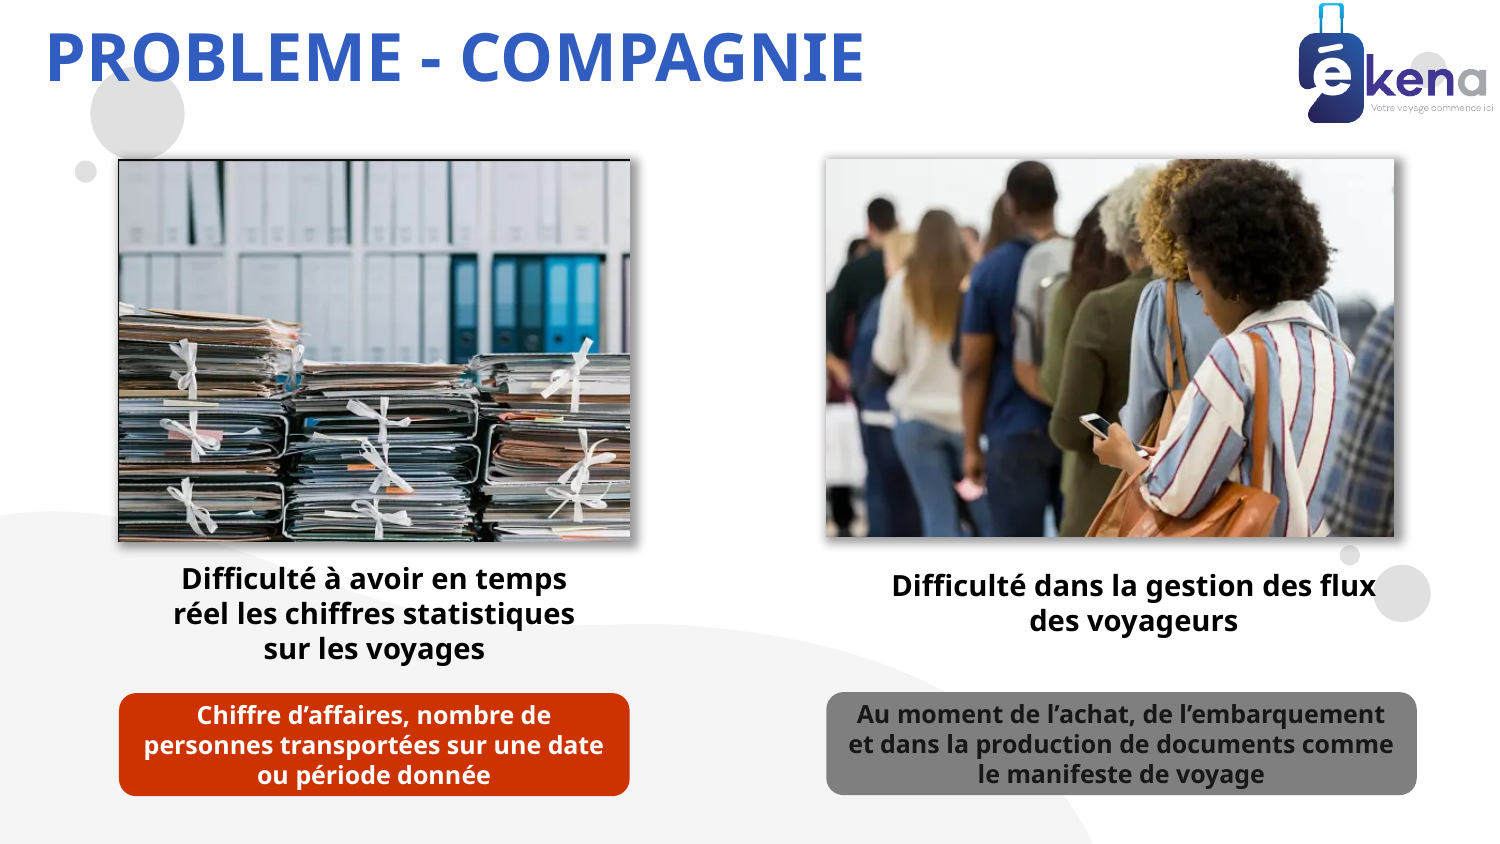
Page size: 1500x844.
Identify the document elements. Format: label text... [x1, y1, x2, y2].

list PROBLEME - COMPAGNIE [0, 0, 928, 134]
text_box Au moment de l’achat, de l’embarquement et dans la production de documents comme le manifeste de voyage [1221, 692, 1417, 796]
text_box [0, 160, 1217, 844]
text_box Difficulté dans la gestion des flux des voyageurs [1221, 559, 1394, 645]
picture [1253, 0, 1494, 156]
picture [826, 159, 1394, 538]
picture [118, 159, 630, 543]
